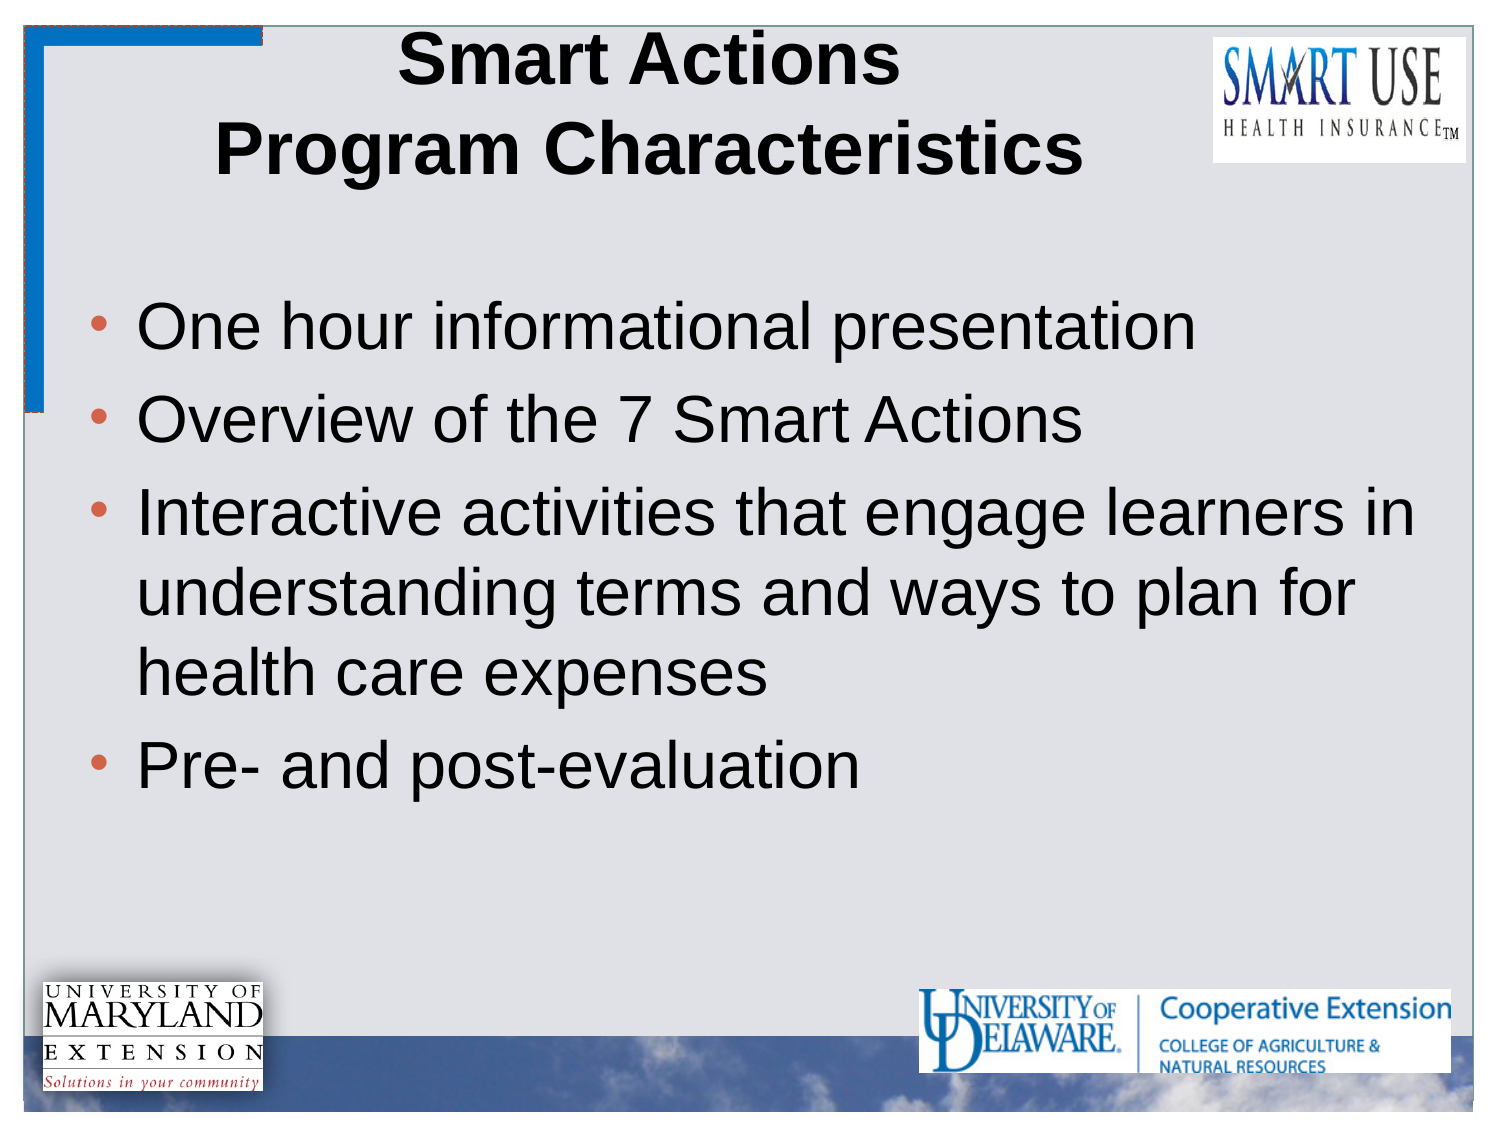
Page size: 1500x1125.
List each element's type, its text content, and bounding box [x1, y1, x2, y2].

picture [23, 982, 1473, 1112]
picture [1213, 37, 1466, 163]
title Smart Actions Program Characteristics [0, 75, 1375, 288]
list One hour informational presentation Overview of the 7 Smart Actions Interactive activities that engage learners in understanding terms and ways to plan for health care expenses Pre- and post-evaluation [74, 275, 1500, 962]
